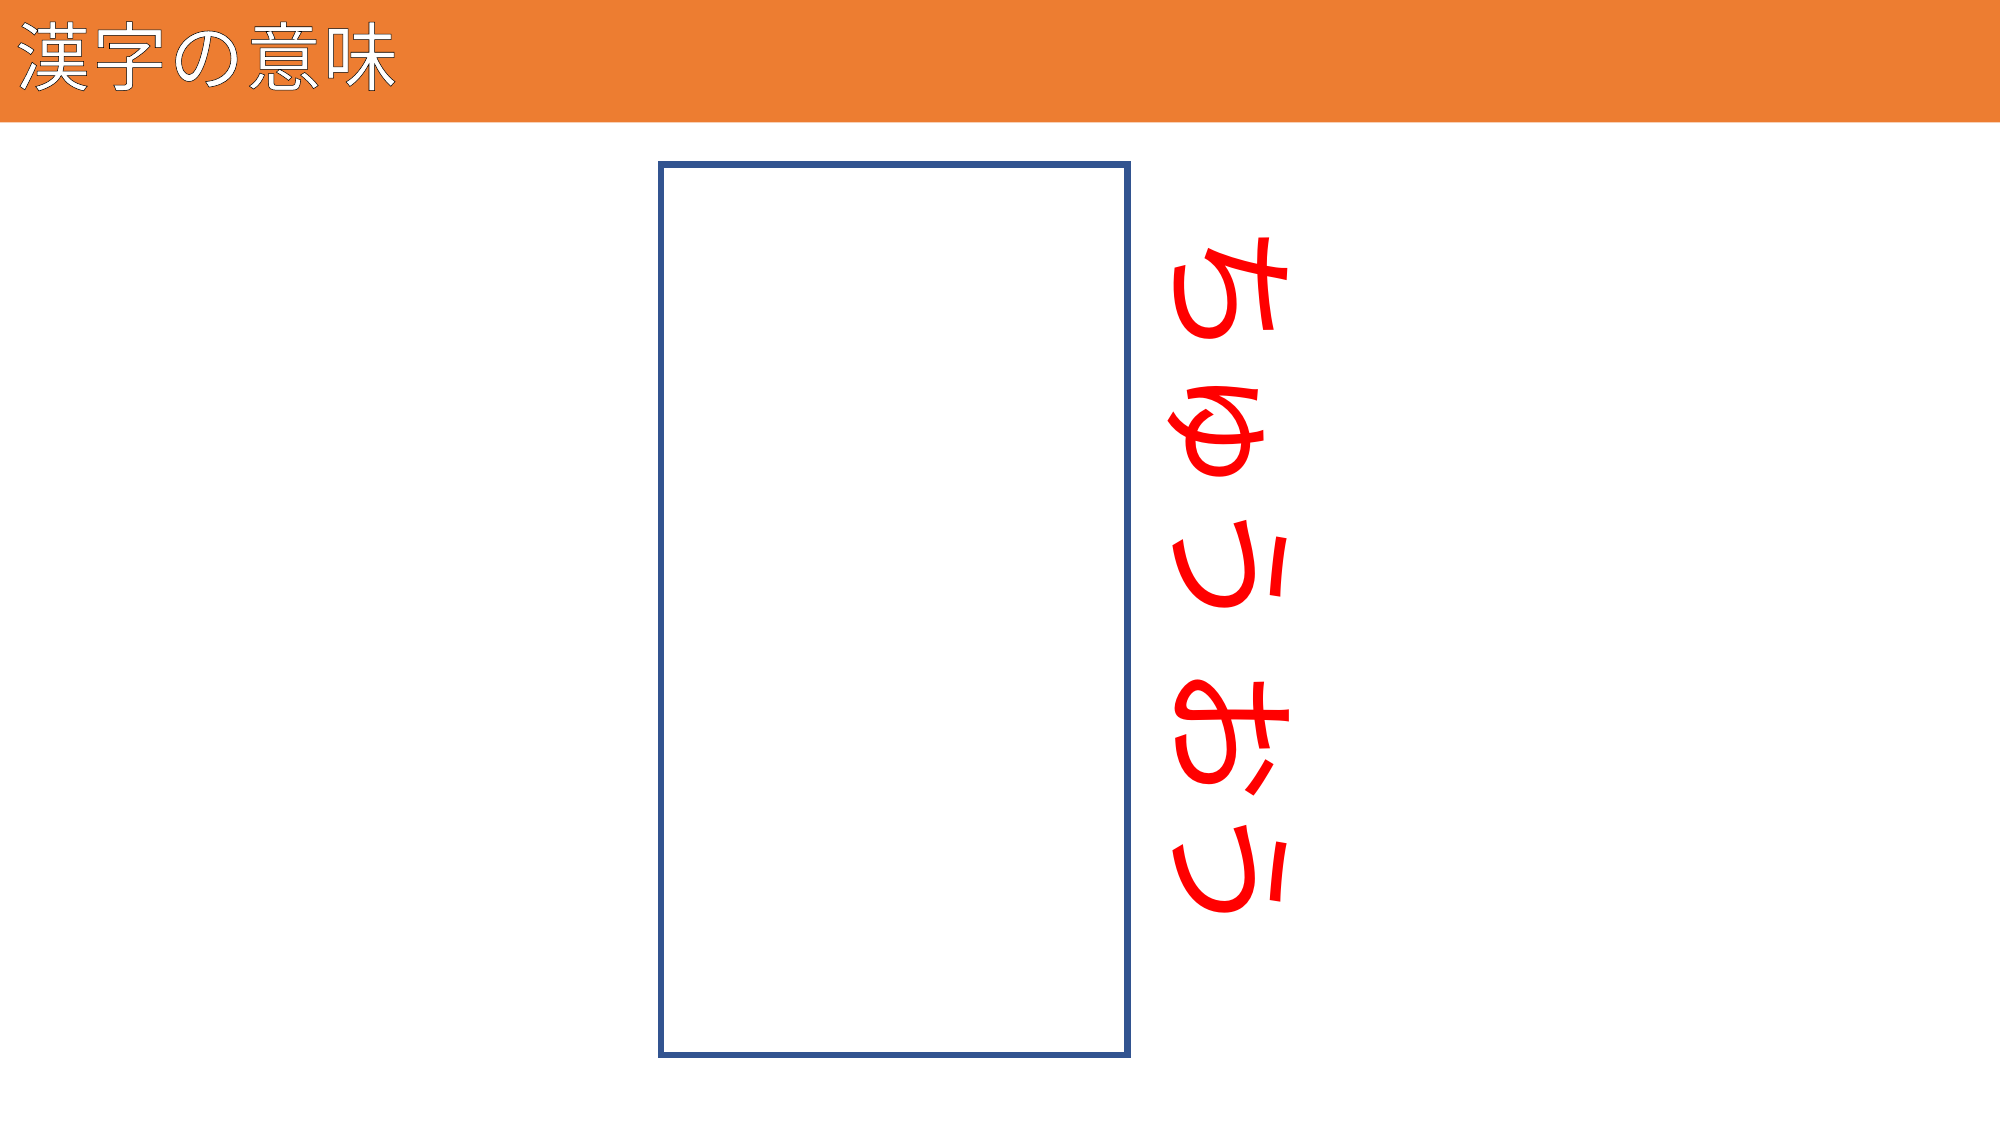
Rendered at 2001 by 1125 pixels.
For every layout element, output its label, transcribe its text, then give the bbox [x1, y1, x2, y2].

text_box [660, 163, 1129, 1056]
title 漢字の意味 [0, 0, 1712, 123]
text_box ちゅう おう [1129, 207, 1324, 987]
text_box 中央 [616, 195, 1152, 1125]
slide_number 44 [1712, 0, 2000, 123]
